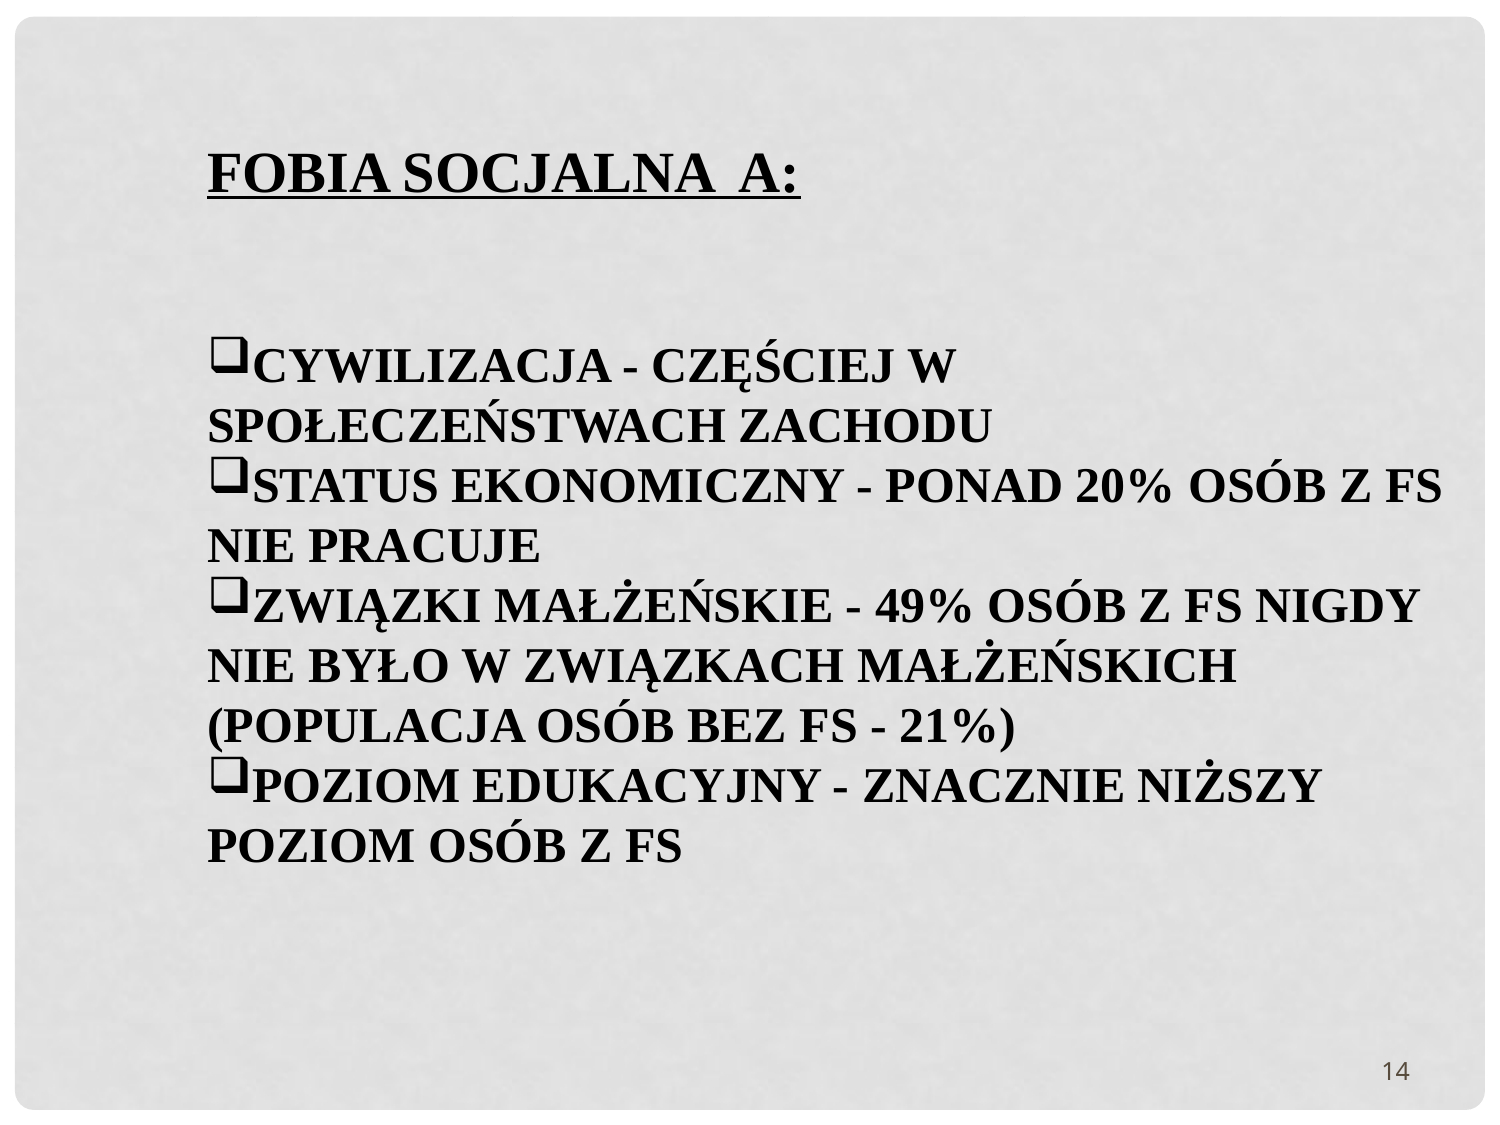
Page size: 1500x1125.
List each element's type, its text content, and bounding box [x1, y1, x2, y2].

slide_number 14 [1074, 1042, 1425, 1103]
text_box FOBIA SOCJALNA A: [192, 75, 1468, 263]
text_box CYWILIZACJA - CZĘŚCIEJ W SPOŁECZEŃSTWACH ZACHODU STATUS EKONOMICZNY - PONAD 20% OSÓB Z FS NIE PRACUJE ZWIĄZKI MAŁŻEŃSKIE - 49% OSÓB Z FS NIGDY NIE BYŁO W ZWIĄZKACH MAŁŻEŃSKICH (POPULACJA OSÓB BEZ FS - 21%) POZIOM EDUKACYJNY - ZNACZNIE NIŻSZY POZIOM OSÓB Z FS [192, 324, 1468, 1000]
